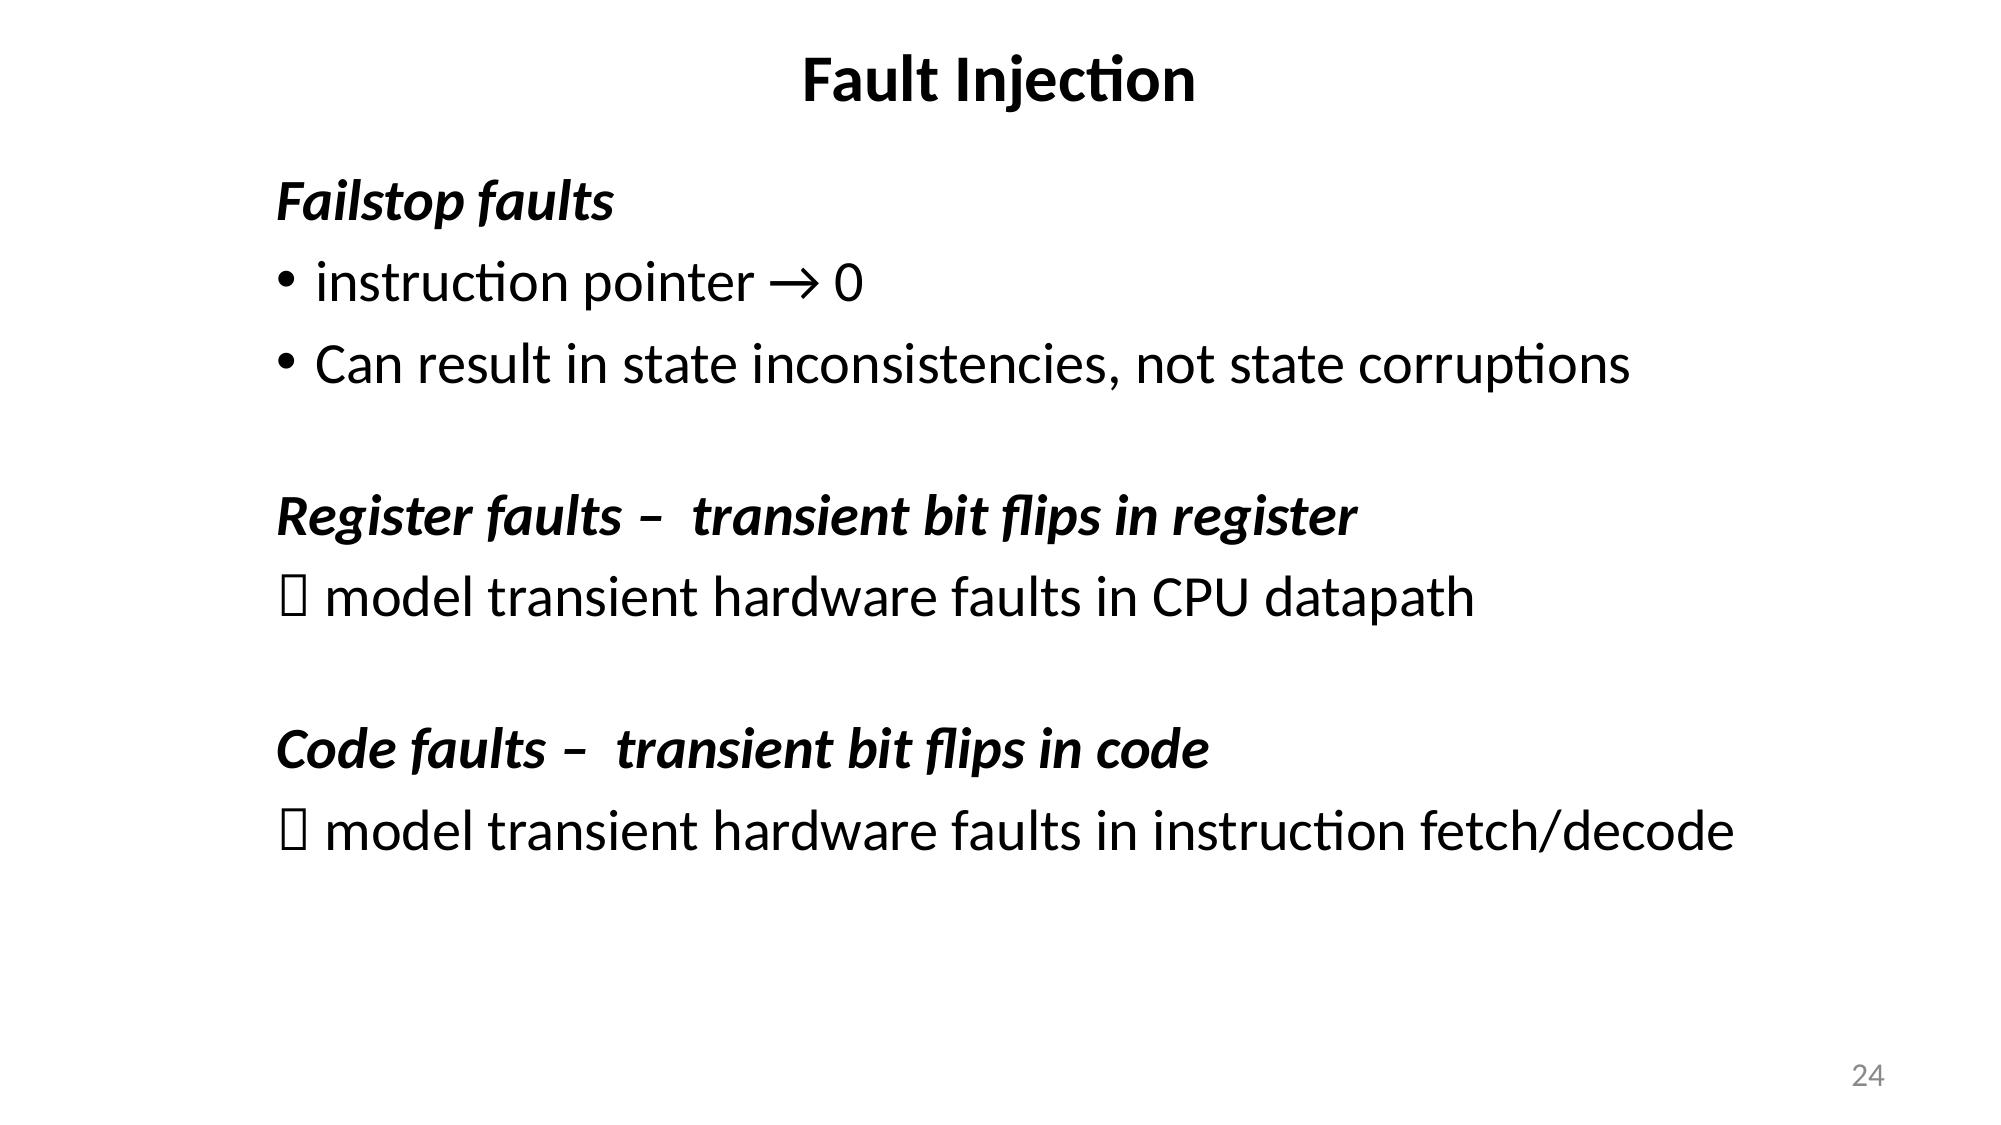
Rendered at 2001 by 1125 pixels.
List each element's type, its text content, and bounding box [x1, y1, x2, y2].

list Failstop faults instruction pointer → 0 Can result in state inconsistencies, not state corruptions Register faults – transient bit flips in register  model transient hardware faults in CPU datapath Code faults – transient bit flips in code  model transient hardware faults in instruction fetch/decode [261, 154, 1804, 1022]
slide_number 24 [1433, 1042, 1900, 1103]
title Fault Injection [324, 0, 1675, 150]
